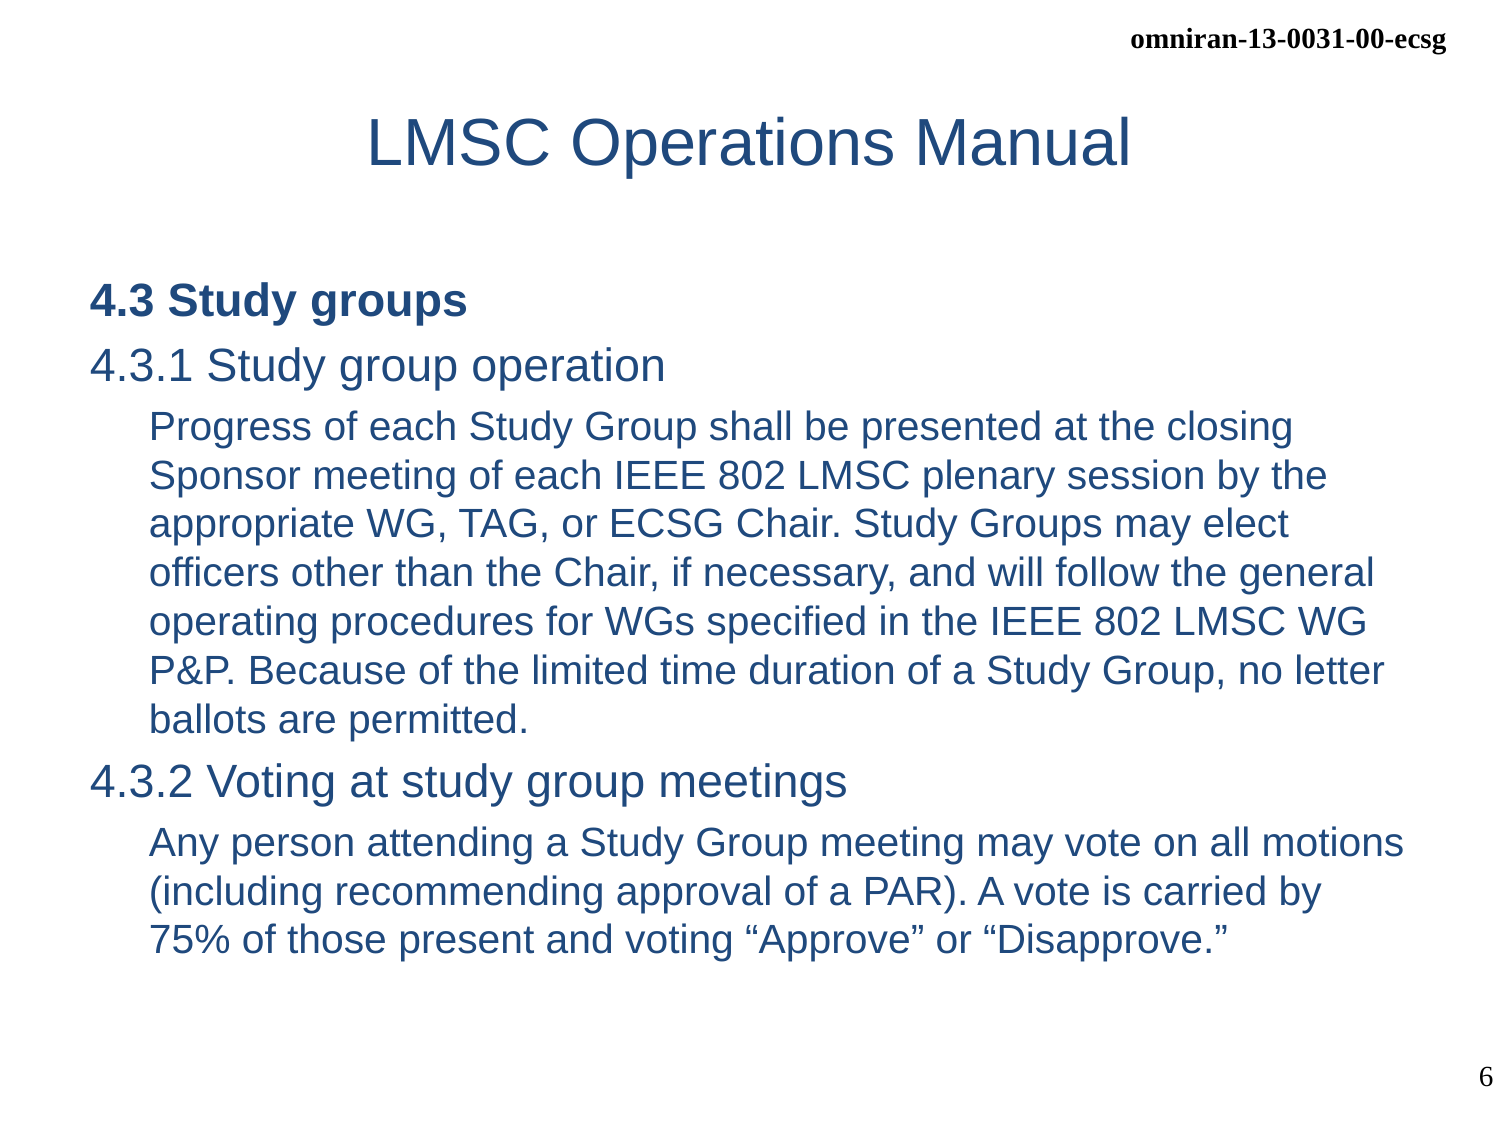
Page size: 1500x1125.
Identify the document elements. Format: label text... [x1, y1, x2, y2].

title LMSC Operations Manual [75, 45, 1425, 233]
list 4.3 Study groups 4.3.1 Study group operation Progress of each Study Group shall be presented at the closing Sponsor meeting of each IEEE 802 LMSC plenary session by the appropriate WG, TAG, or ECSG Chair. Study Groups may elect officers other than the Chair, if necessary, and will follow the general operating procedures for WGs specified in the IEEE 802 LMSC WG P&P. Because of the limited time duration of a Study Group, no letter ballots are permitted. 4.3.2 Voting at study group meetings Any person attending a Study Group meeting may vote on all motions (including recommending approval of a PAR). A vote is carried by 75% of those present and voting “Approve” or “Disapprove.” [75, 262, 1425, 1005]
